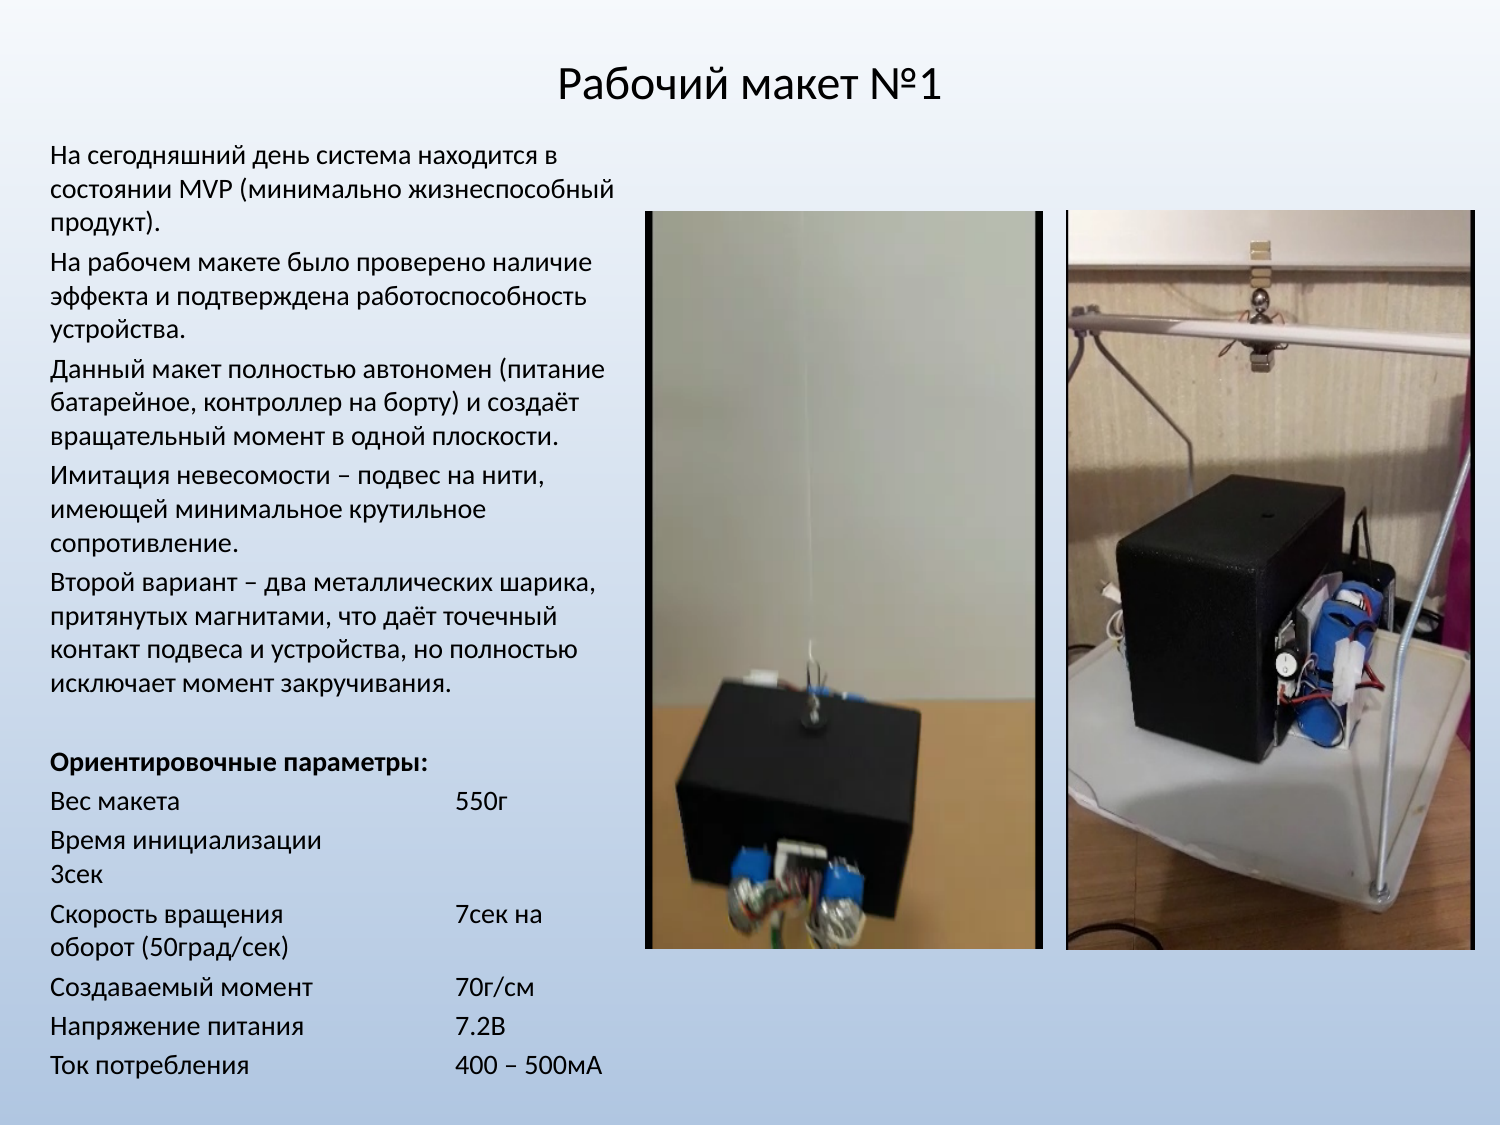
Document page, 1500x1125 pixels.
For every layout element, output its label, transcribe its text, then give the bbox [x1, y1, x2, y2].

picture [1066, 210, 1475, 950]
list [644, 210, 1044, 950]
title Рабочий макет №1 [75, 44, 1425, 118]
list На сегодняшний день система находится в состоянии MVP (минимально жизнеспособный продукт). На рабочем макете было проверено наличие эффекта и подтверждена работоспособность устройства. Данный макет полностью автономен (питание батарейное, контроллер на борту) и создаёт вращательный момент в одной плоскости. Имитация невесомости – подвес на нити, имеющей минимальное крутильное сопротивление. Второй вариант – два металлических шарика, притянутых магнитами, что даёт точечный контакт подвеса и устройства, но полностью исключает момент закручивания. Ориентировочные параметры: Вес макета 550г Время инициализации 3сек Скорость вращения 7сек на оборот (50град/сек) Создаваемый момент 70г/см Напряжение питания 7.2В Ток потребления 400 – 500мА [35, 128, 645, 1090]
